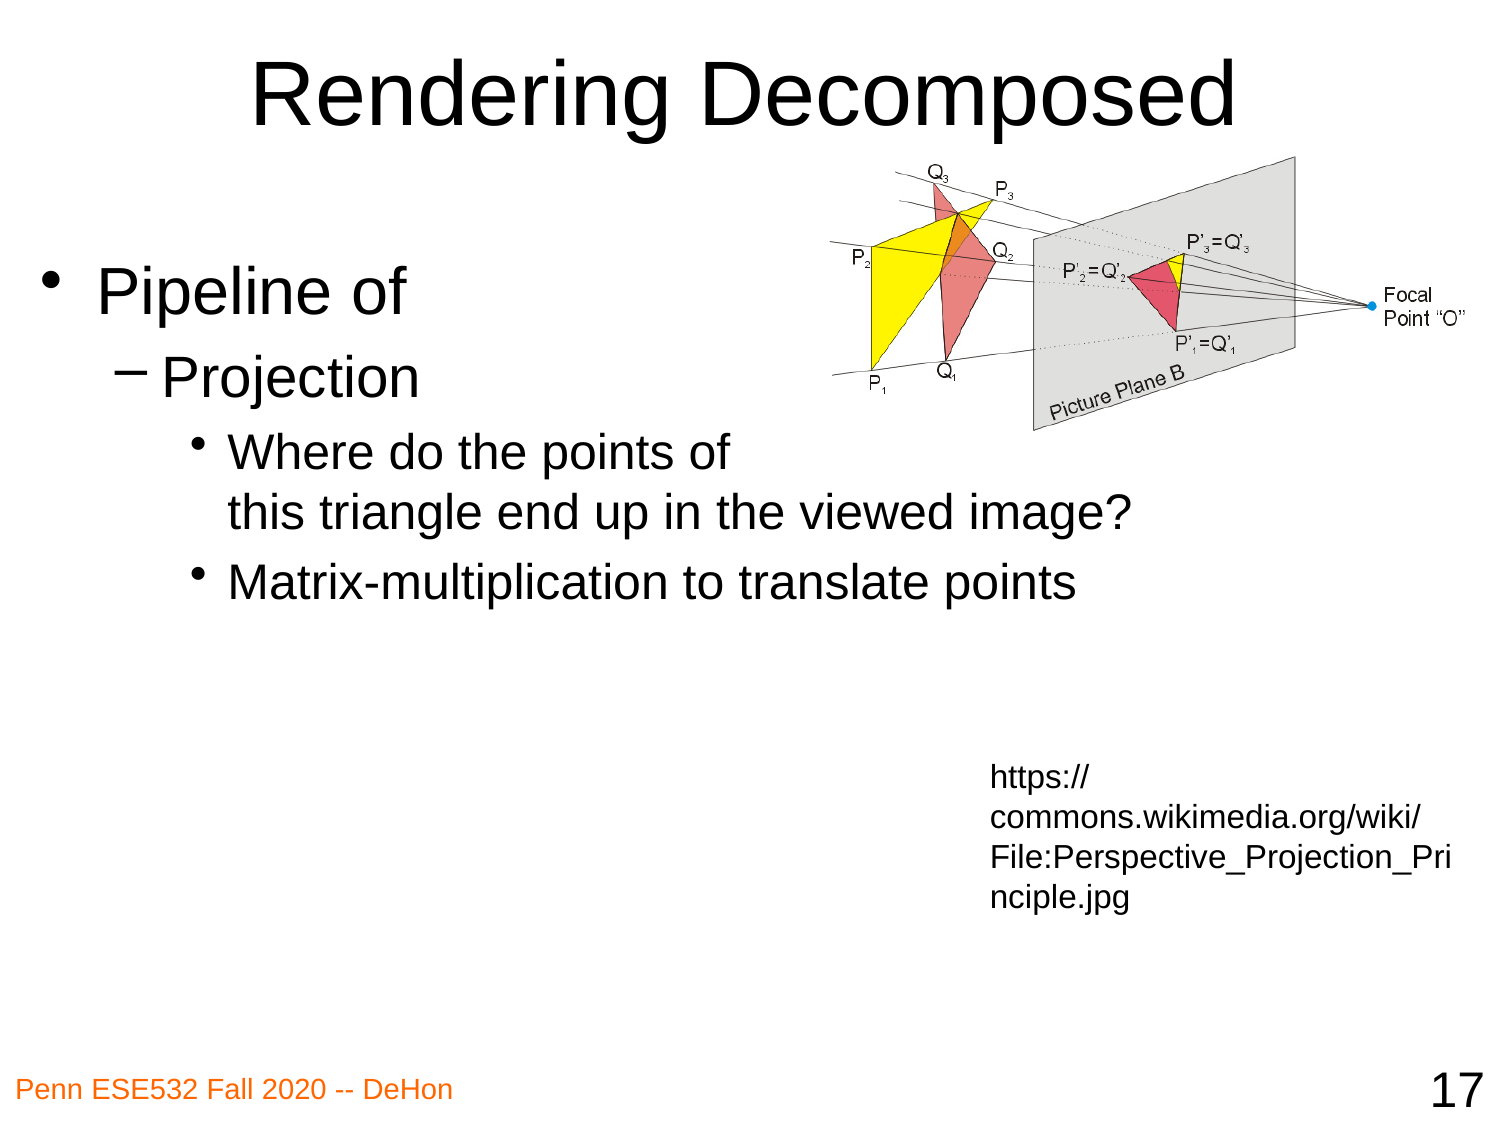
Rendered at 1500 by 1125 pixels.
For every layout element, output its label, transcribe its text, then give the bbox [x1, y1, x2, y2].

text_box https://commons.wikimedia.org/wiki/File:Perspective_Projection_Principle.jpg [975, 748, 1475, 923]
title Rendering Decomposed [106, 0, 1383, 183]
slide_number 17 [1187, 1049, 1500, 1125]
slide_number Penn ESE532 Fall 2020 -- DeHon [0, 1062, 576, 1125]
picture [789, 121, 1500, 452]
list Pipeline of Projection Where do the points of this triangle end up in the viewed image? Matrix-multiplication to translate points [24, 240, 1201, 916]
